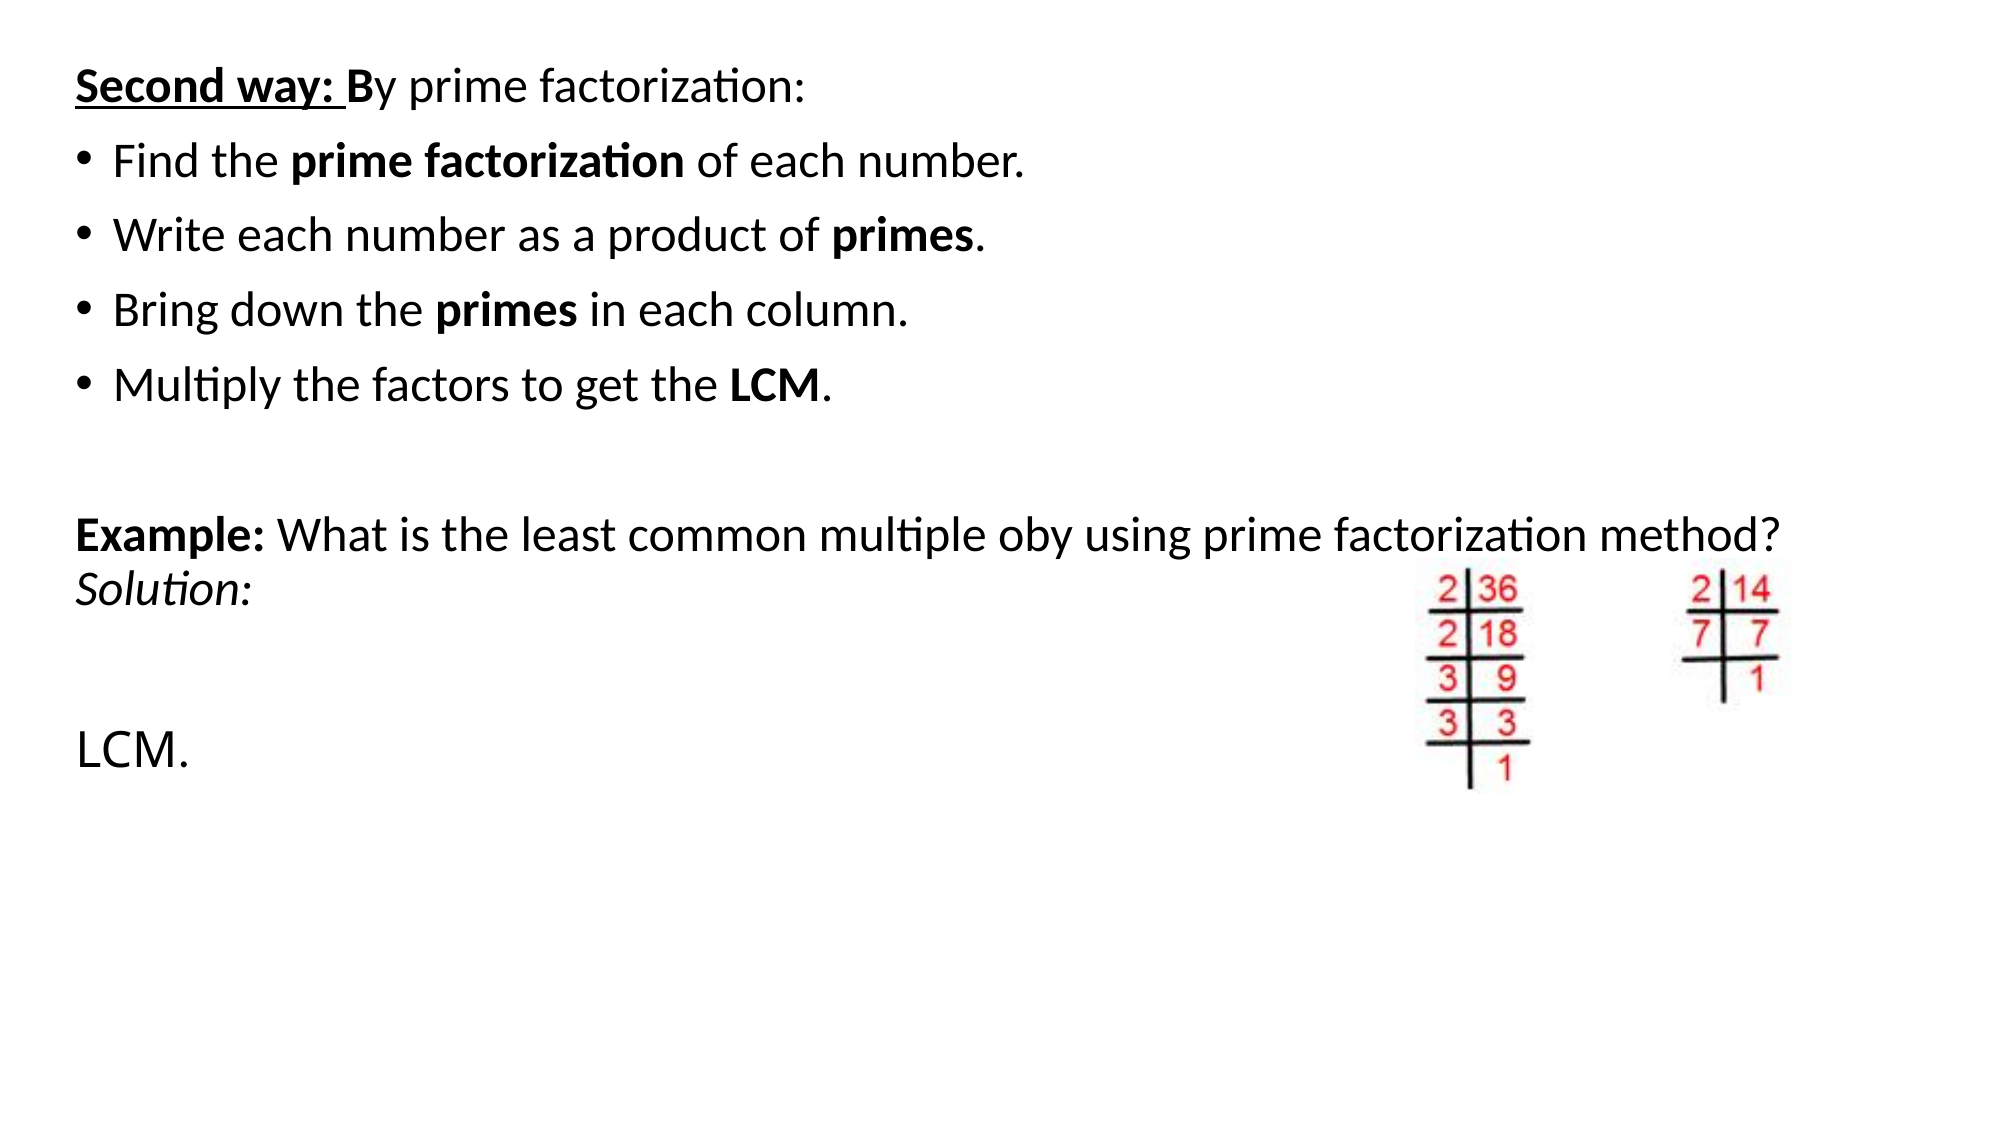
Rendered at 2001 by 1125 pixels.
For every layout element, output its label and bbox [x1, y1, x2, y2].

picture [1414, 558, 1798, 794]
